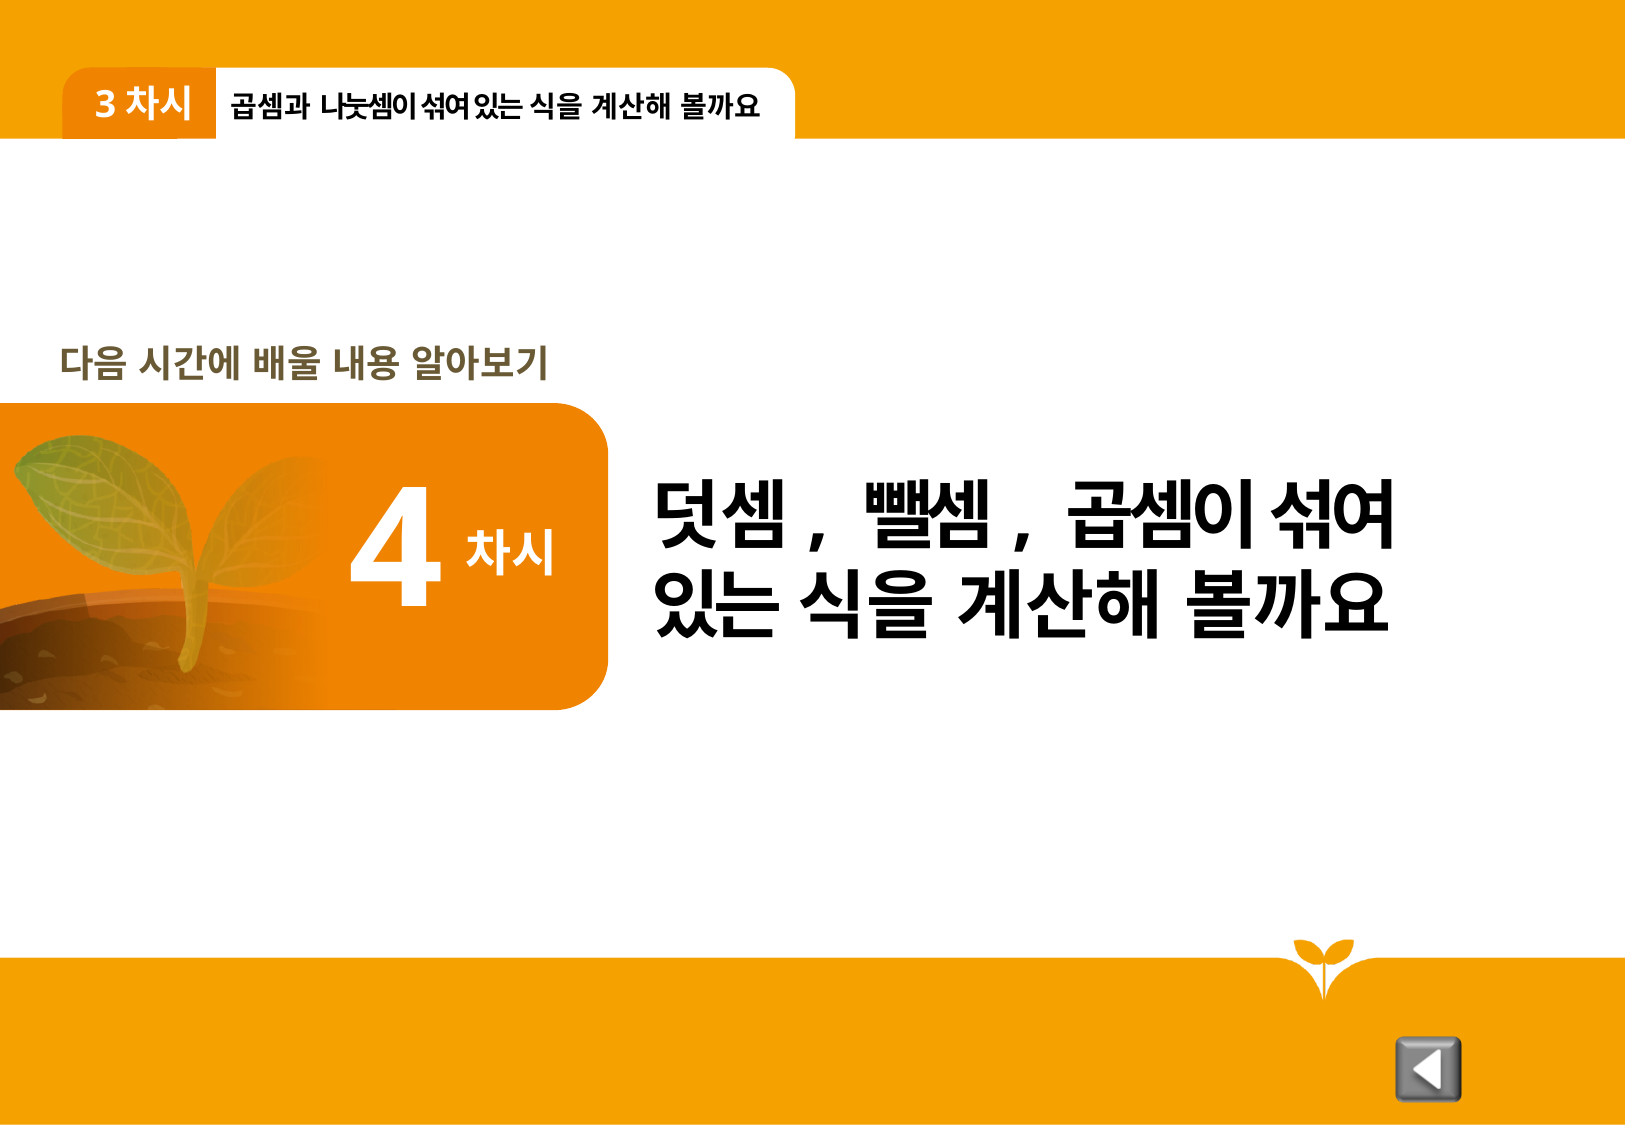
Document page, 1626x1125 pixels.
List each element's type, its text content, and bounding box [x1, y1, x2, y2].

text_box 3차시 [80, 72, 228, 132]
text_box 곱셈과 나눗셈이 섞여 있는 식을 계산해 볼까요 [215, 80, 789, 131]
text_box 다음 시간에 배울 내용 알아보기 [44, 332, 661, 392]
picture [0, 435, 397, 723]
picture [0, 939, 1625, 1125]
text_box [333, 432, 586, 650]
text_box 덧셈, 뺄셈, 곱셈이 섞여 있는 식을 계산해 볼까요 [636, 460, 1534, 655]
